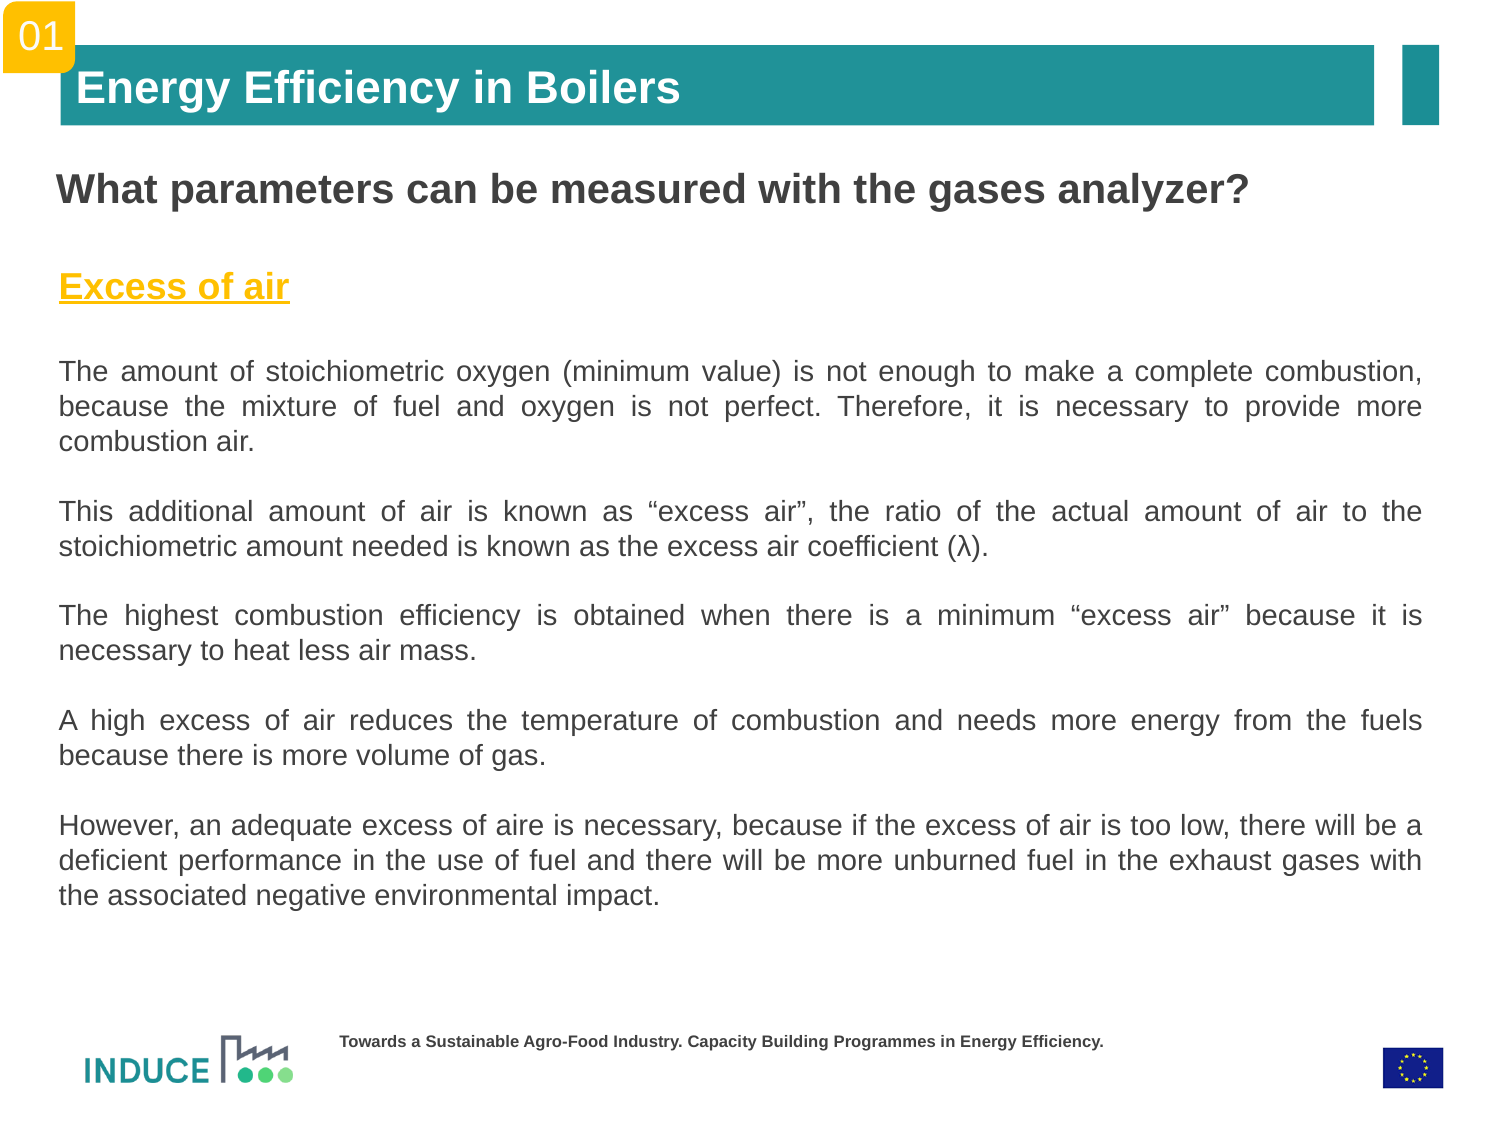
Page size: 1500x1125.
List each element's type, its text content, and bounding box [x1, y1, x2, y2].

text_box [2, 0, 1440, 126]
text_box What parameters can be measured with the gases analyzer? [41, 154, 1402, 220]
picture [83, 1033, 295, 1085]
picture [1373, 1038, 1450, 1094]
text_box Excess of air The amount of stoichiometric oxygen (minimum value) is not enough to make a complete combustion, because the mixture of fuel and oxygen is not perfect. Therefore, it is necessary to provide more combustion air. This additional amount of air is known as “excess air”, the ratio of the actual amount of air to the stoichiometric amount needed is known as the excess air coefficient (λ). The highest combustion efficiency is obtained when there is a minimum “excess air” because it is necessary to heat less air mass. A high excess of air reduces the temperature of combustion and needs more energy from the fuels because there is more volume of gas. However, an adequate excess of aire is necessary, because if the excess of air is too low, there will be a deficient performance in the use of fuel and there will be more unburned fuel in the exhaust gases with the associated negative environmental impact. [43, 209, 1440, 919]
